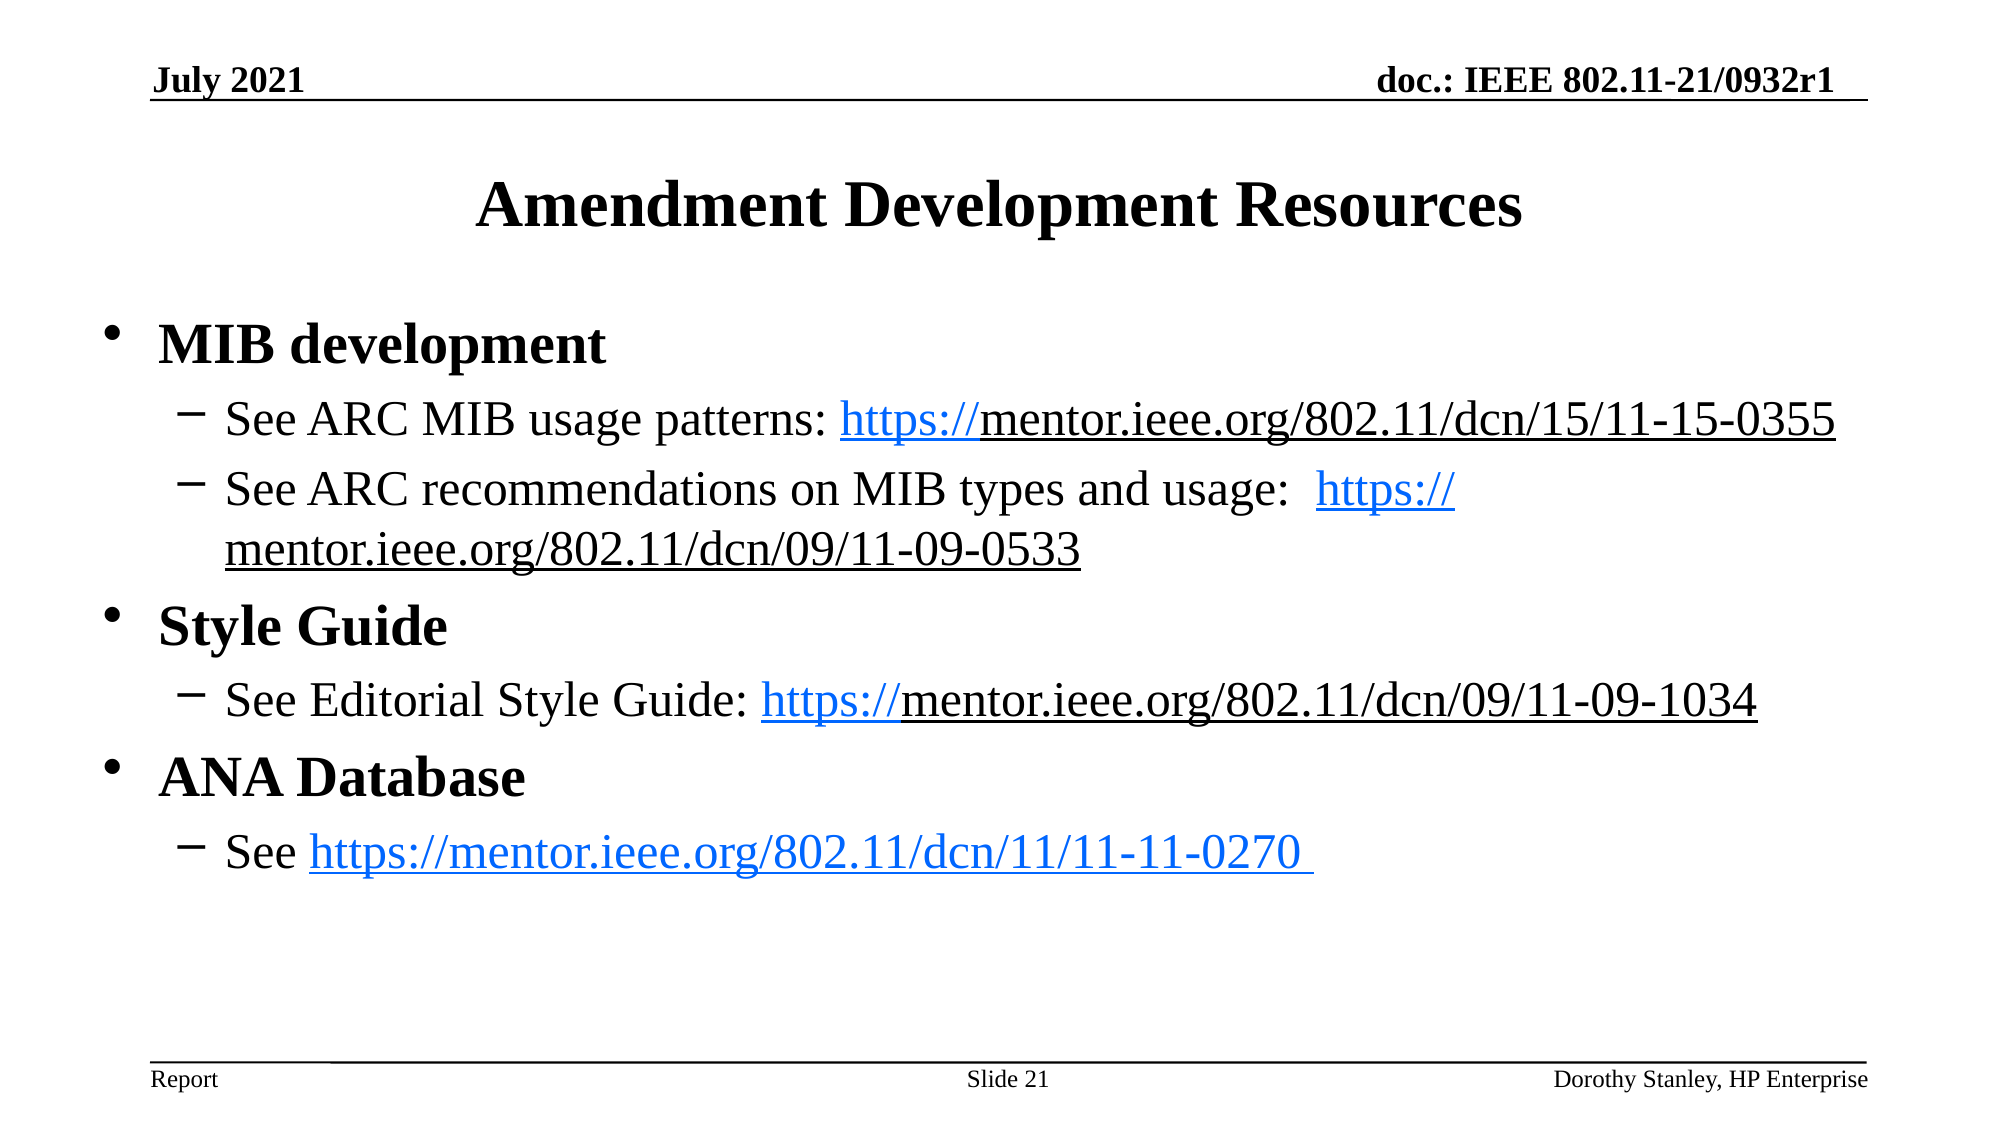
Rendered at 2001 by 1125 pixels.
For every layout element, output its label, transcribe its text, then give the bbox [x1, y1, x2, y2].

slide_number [152, 54, 312, 101]
slide_number Slide 21 [964, 1061, 1053, 1093]
title Amendment Development Resources [150, 112, 1850, 288]
footer Dorothy Stanley, HP Enterprise [1513, 1061, 1869, 1093]
list MIB development See ARC MIB usage patterns: https://mentor.ieee.org/802.11/dcn/15/11-15-0355 See ARC recommendations on MIB types and usage: https://mentor.ieee.org/802.11/dcn/09/11-09-0533 Style Guide See Editorial Style Guide: https://mentor.ieee.org/802.11/dcn/09/11-09-1034 ANA Database See https://mentor.ieee.org/802.11/dcn/11/11-11-0270 [87, 297, 1913, 1050]
